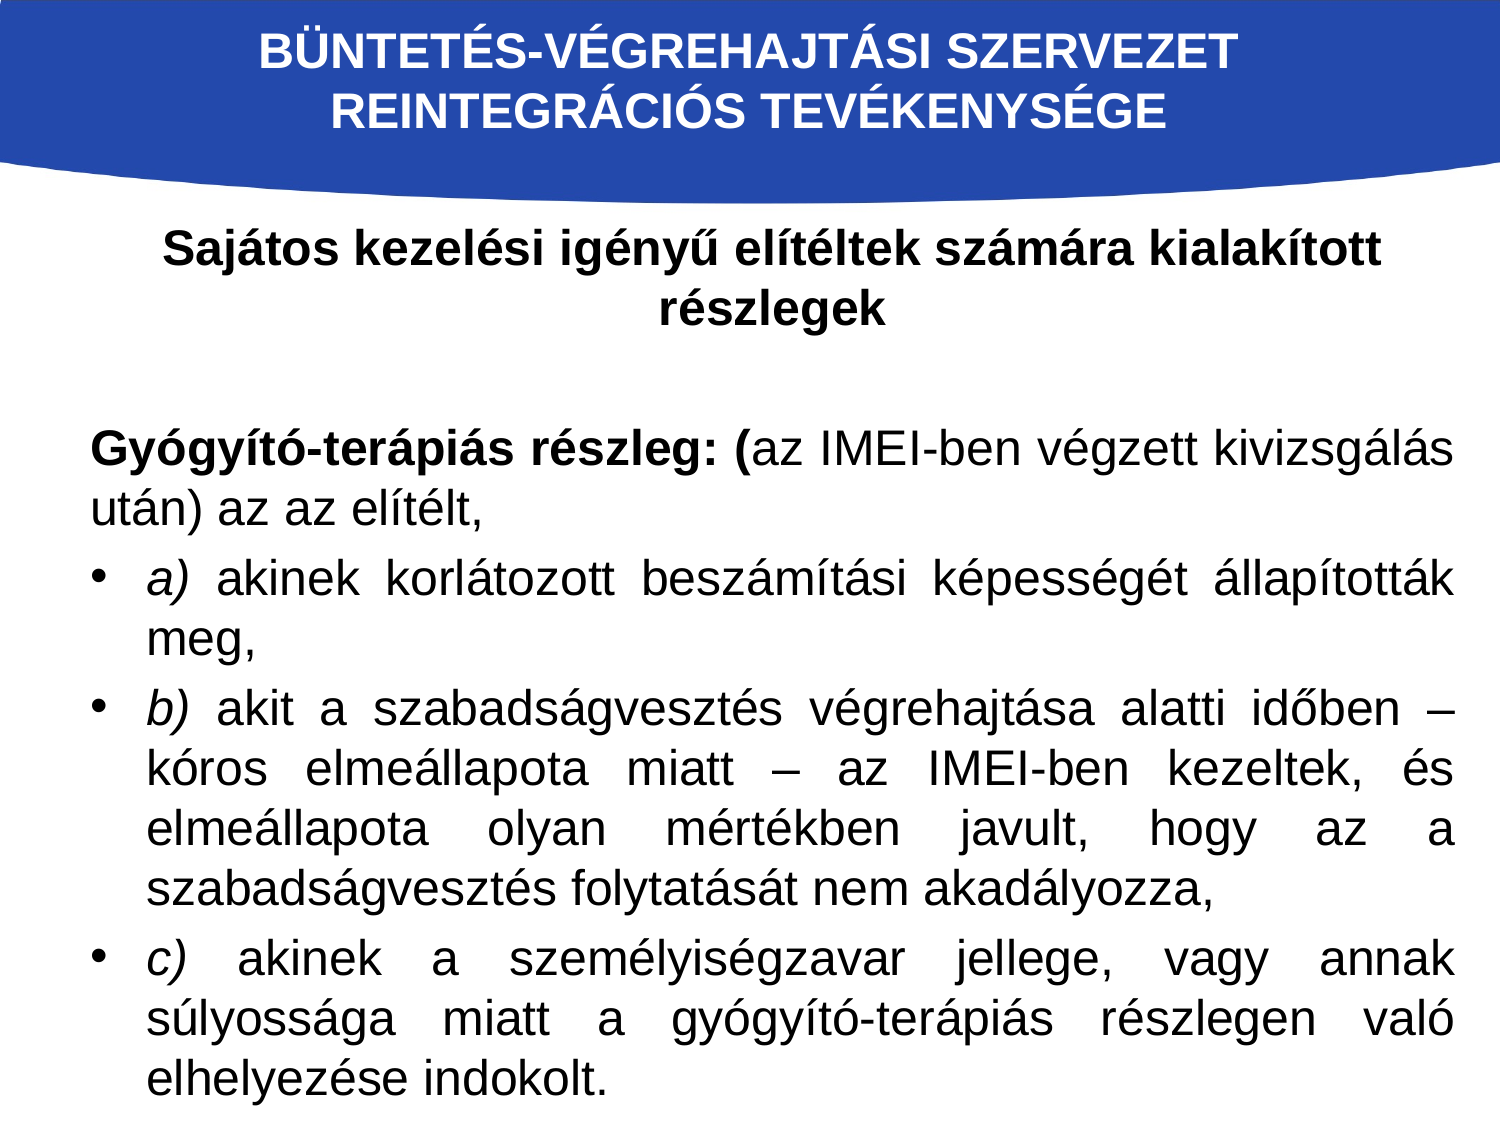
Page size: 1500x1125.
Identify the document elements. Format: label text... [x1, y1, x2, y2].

list Sajátos kezelési igényű elítéltek számára kialakított részlegek Gyógyító-terápiás részleg: (az IMEI-ben végzett kivizsgálás után) az az elítélt, a) akinek korlátozott beszámítási képességét állapították meg, b) akit a szabadságvesztés végrehajtása alatti időben – kóros elmeállapota miatt – az IMEI-ben kezeltek, és elmeállapota olyan mértékben javult, hogy az a szabadságvesztés folytatását nem akadályozza, c) akinek a személyiségzavar jellege, vagy annak súlyossága miatt a gyógyító-terápiás részlegen való elhelyezése indokolt. [75, 208, 1471, 1052]
title Büntetés-végrehajtási szervezet reintegrációs tevékenysége [73, 7, 1425, 149]
picture [0, 0, 1500, 1125]
